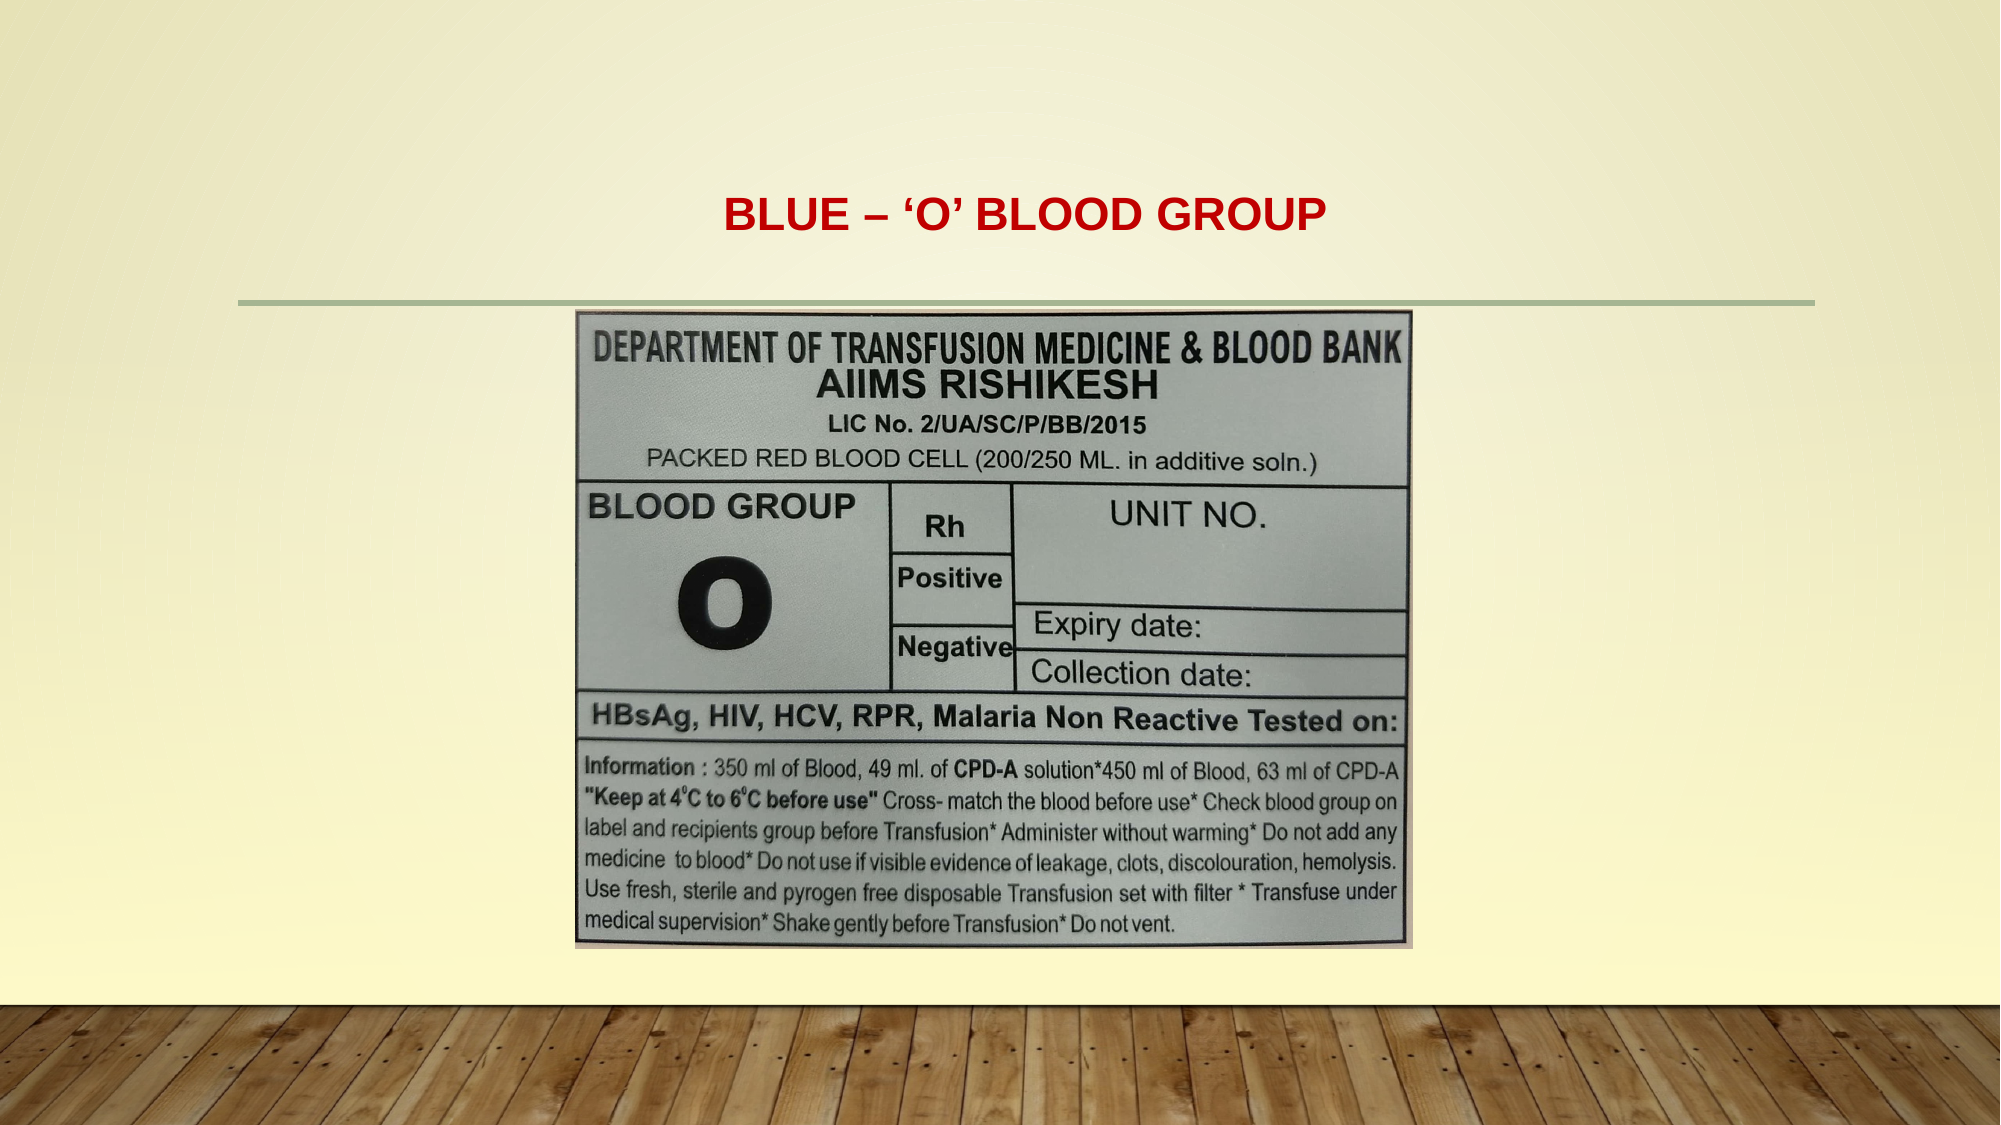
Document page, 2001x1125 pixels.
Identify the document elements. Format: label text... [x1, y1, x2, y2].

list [574, 309, 1413, 949]
picture [0, 1005, 2000, 1125]
title Blue – ‘O’ blood group [238, 131, 1814, 305]
